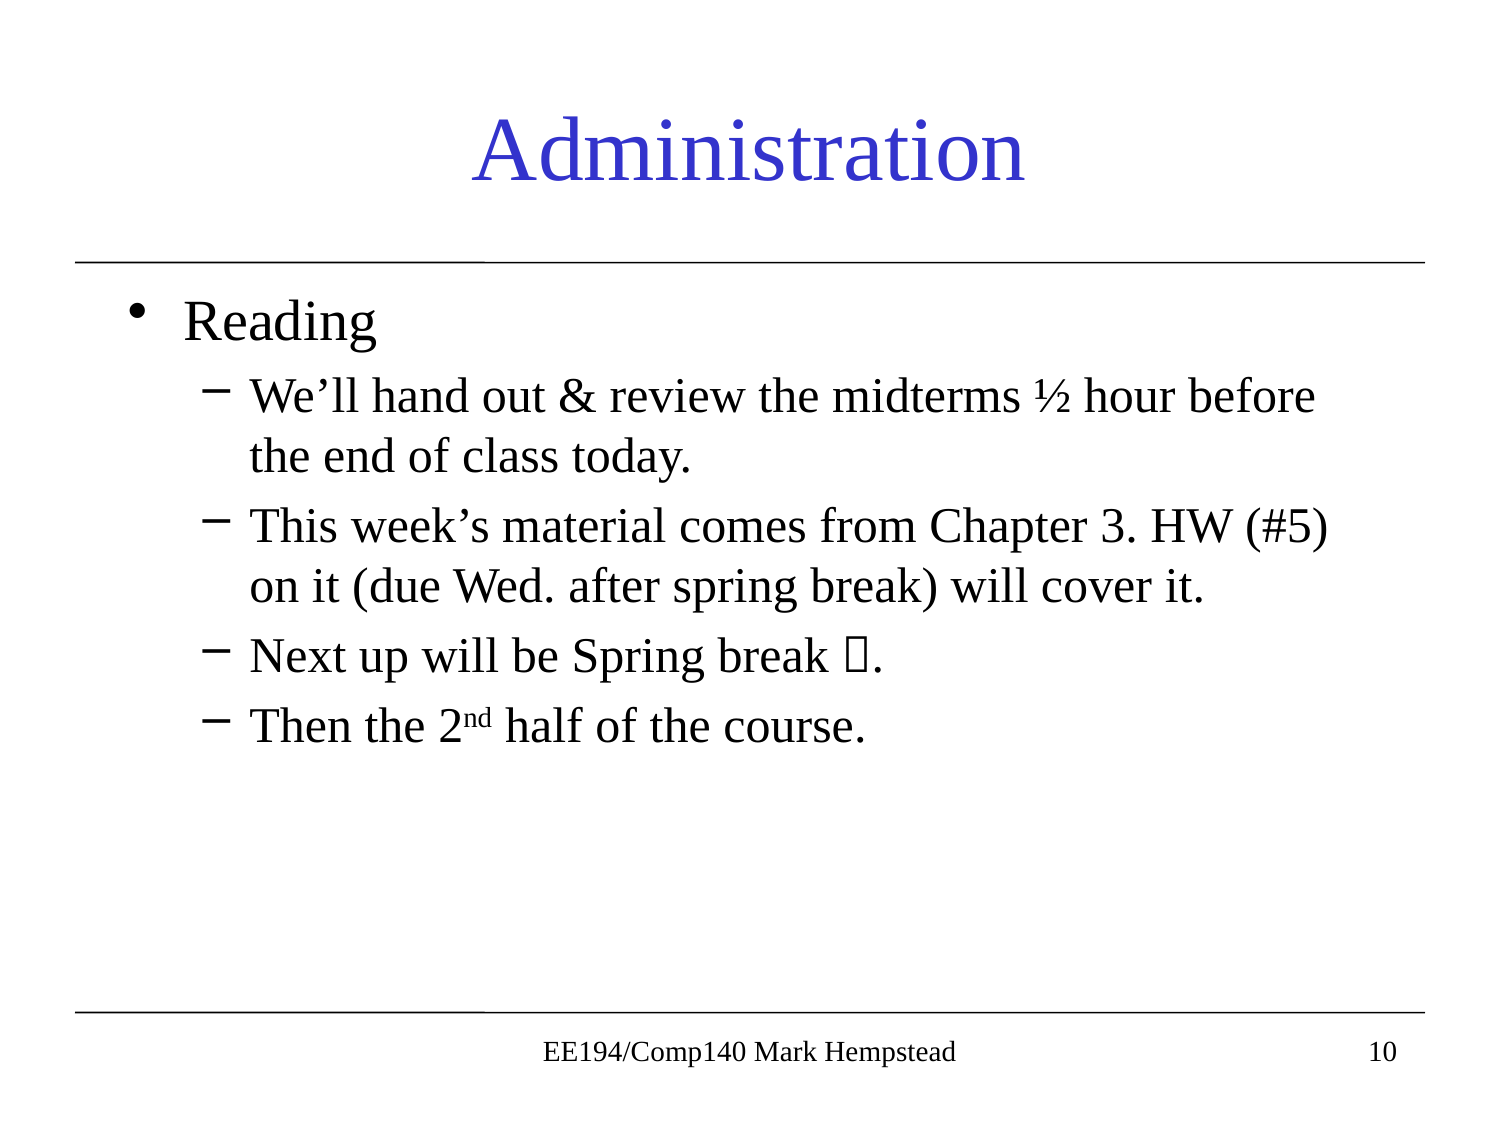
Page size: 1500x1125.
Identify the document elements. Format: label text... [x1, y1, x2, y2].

list Reading We’ll hand out & review the midterms ½ hour before the end of class today. This week’s material comes from Chapter 3. HW (#5) on it (due Wed. after spring break) will cover it. Next up will be Spring break . Then the 2nd half of the course. [112, 275, 1388, 1000]
footer EE194/Comp140 Mark Hempstead [512, 1024, 988, 1101]
title Administration [112, 50, 1388, 238]
